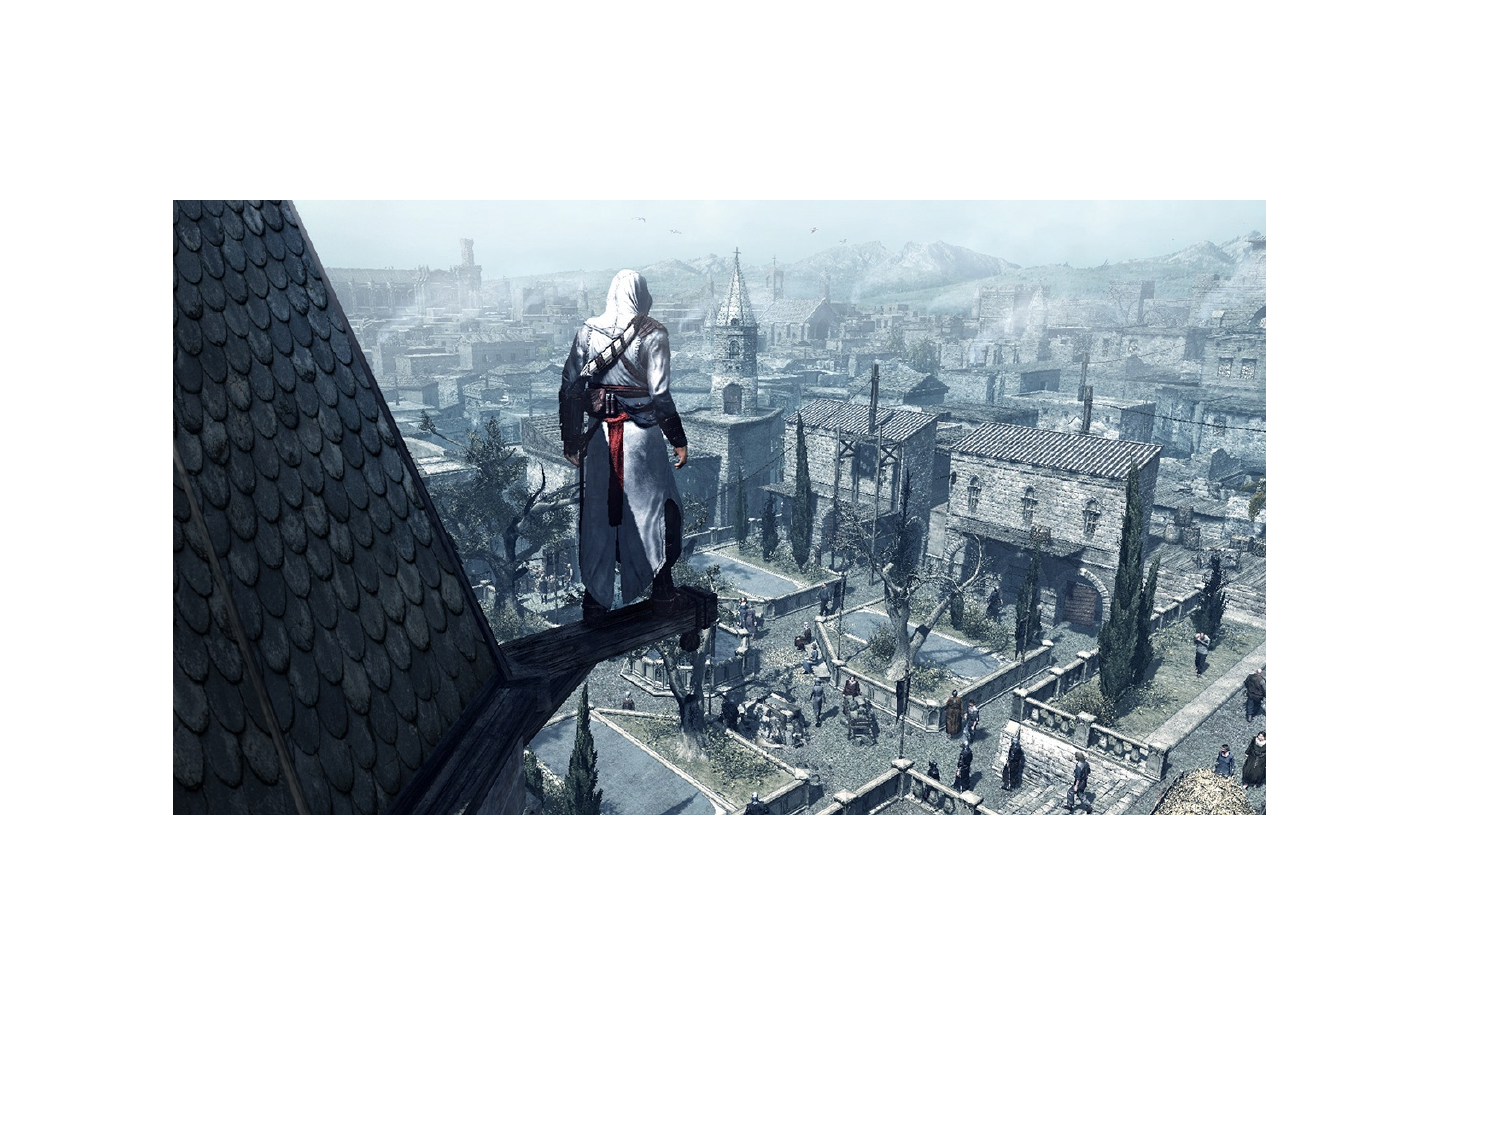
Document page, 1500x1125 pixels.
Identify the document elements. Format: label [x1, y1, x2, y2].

picture [172, 199, 1266, 815]
